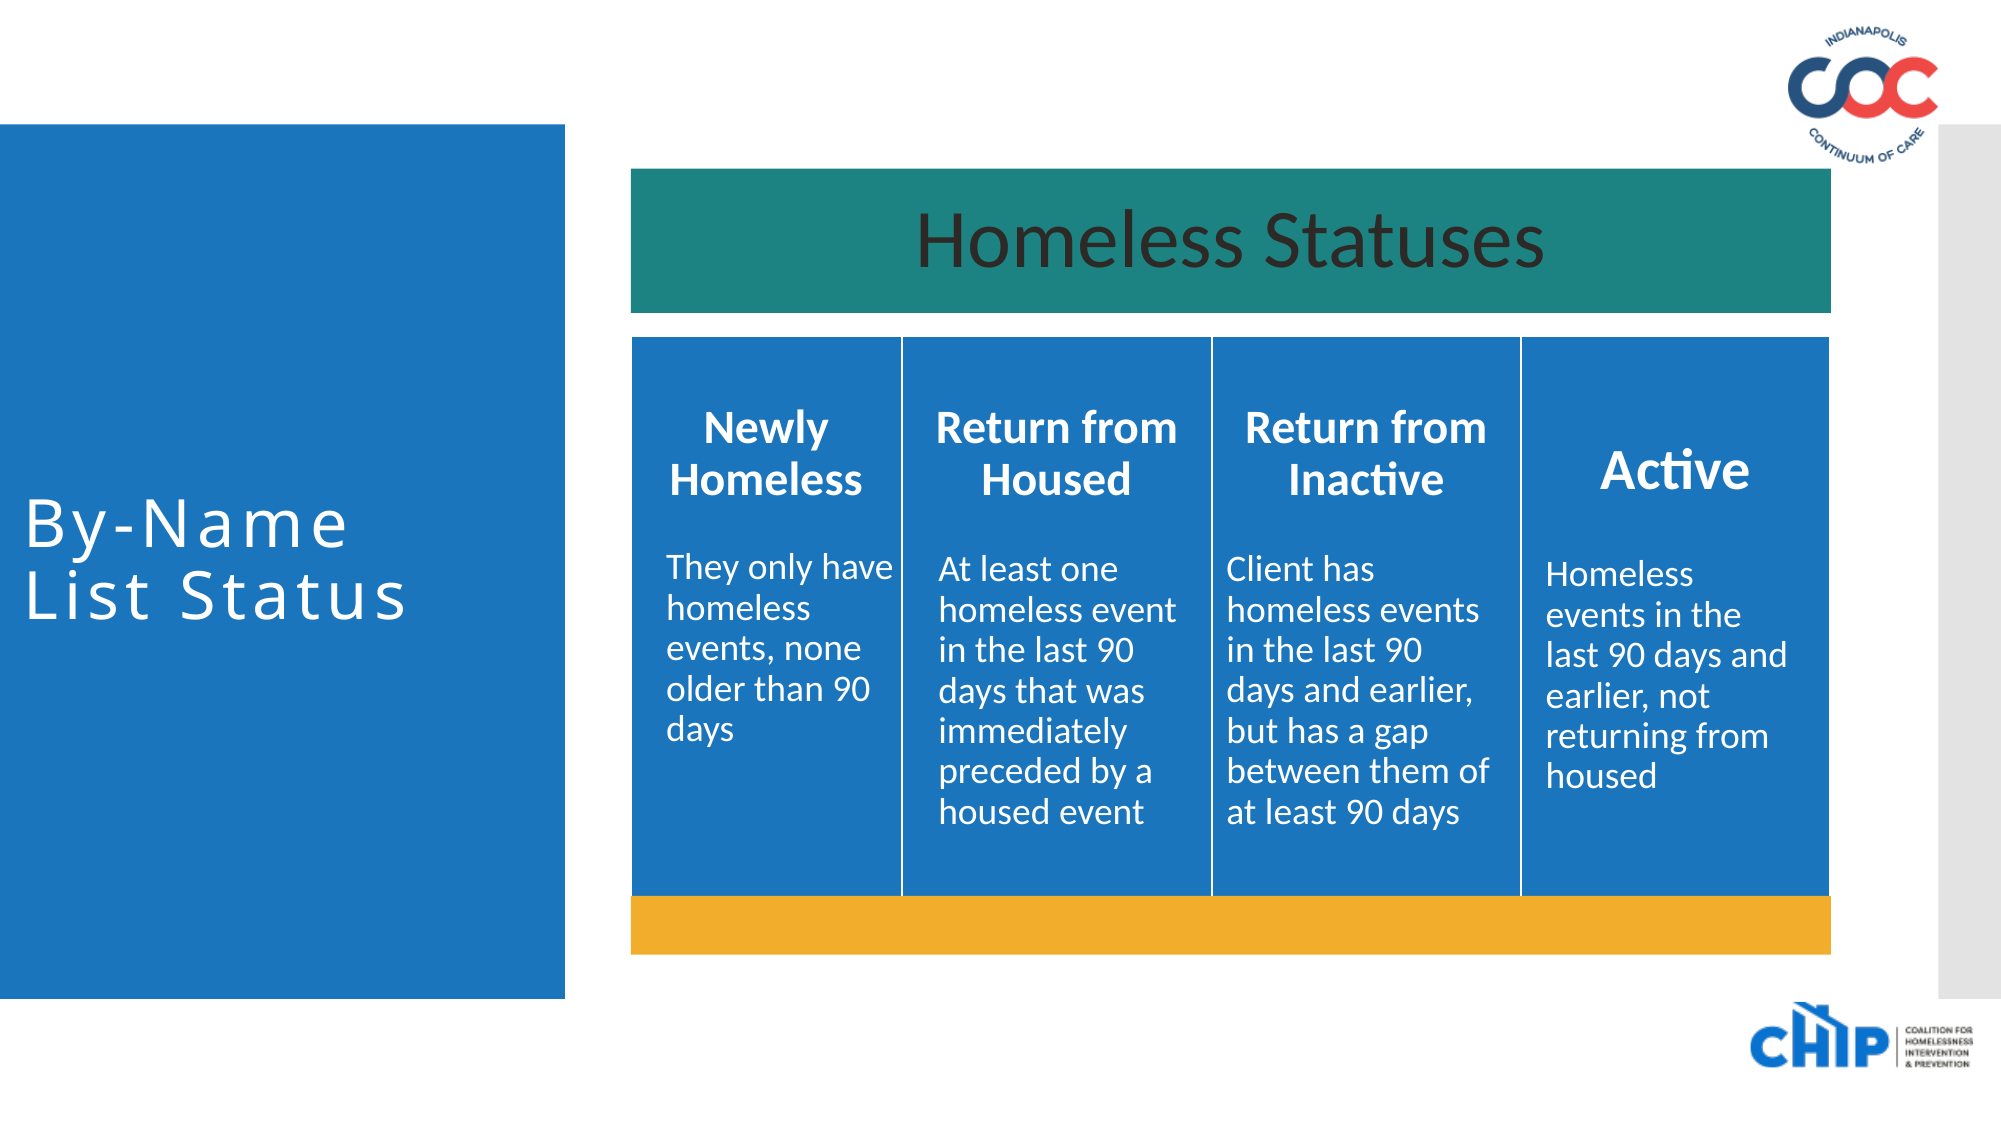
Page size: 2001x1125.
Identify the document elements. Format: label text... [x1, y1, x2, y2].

picture [1749, 922, 1975, 1125]
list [630, 141, 1831, 982]
picture [1787, 21, 1938, 172]
title By-Name List Status [8, 184, 509, 940]
